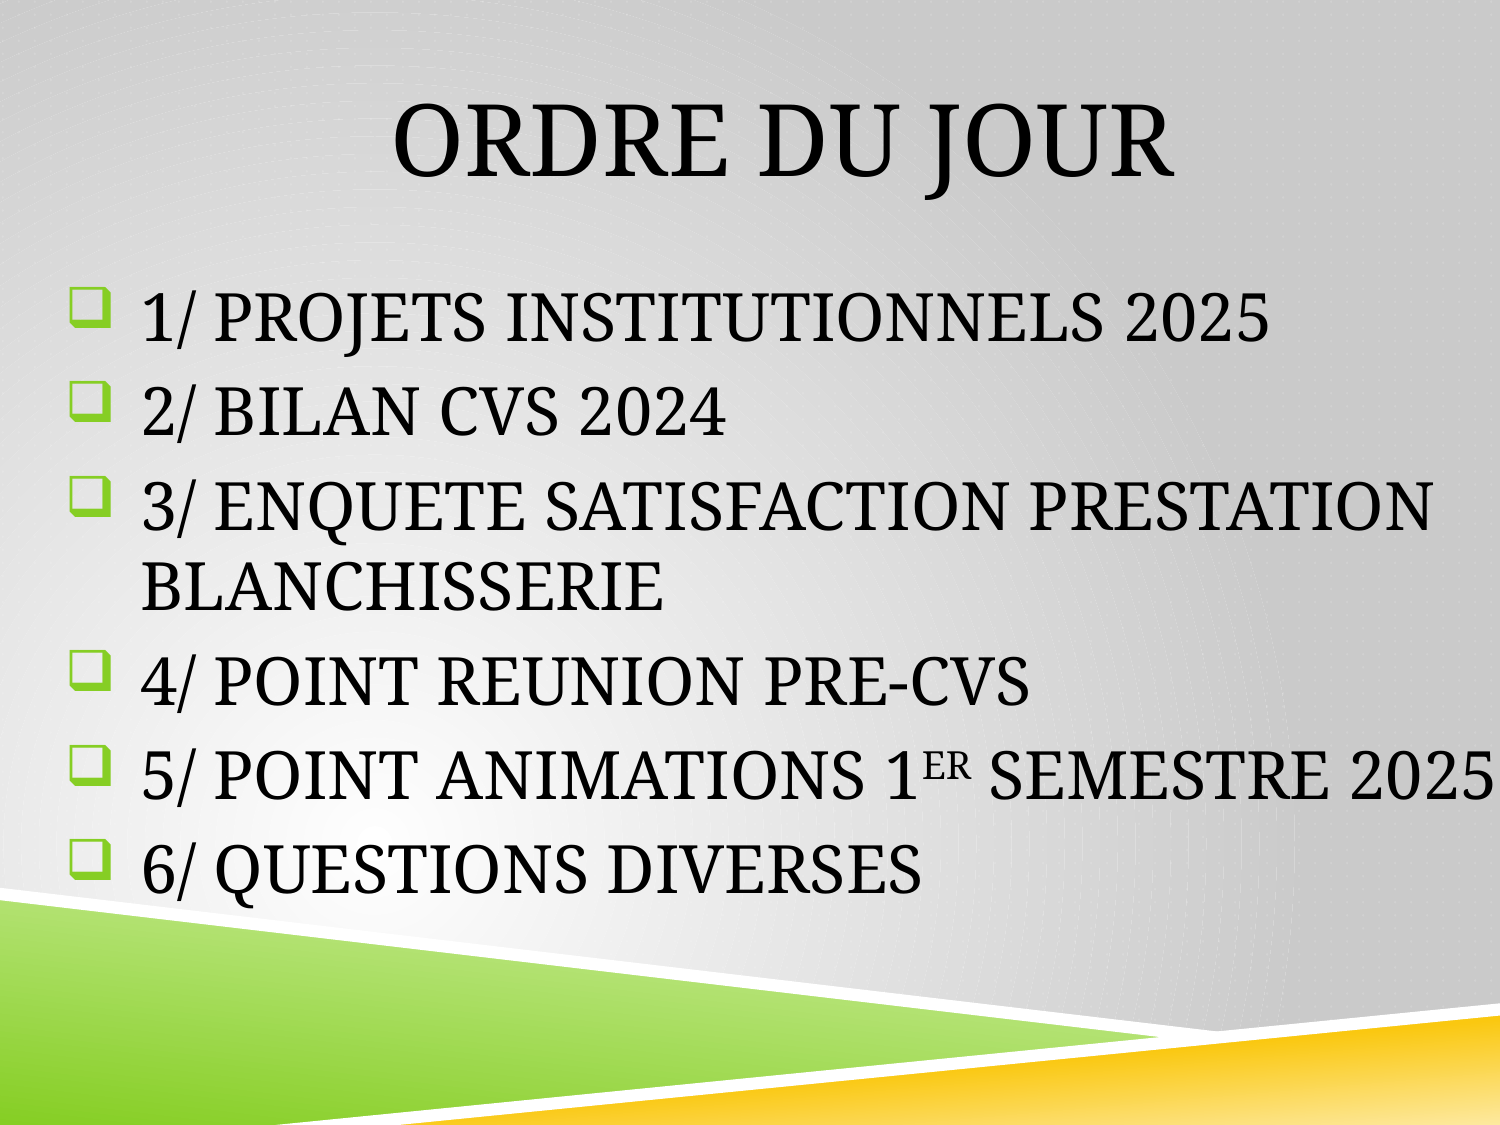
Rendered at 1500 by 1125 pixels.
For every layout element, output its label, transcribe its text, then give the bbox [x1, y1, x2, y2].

title ORDRE DU JOUR [144, 42, 1420, 231]
list 1/ PROJETS INSTITUTIONNELS 2025 2/ BILAN CVS 2024 3/ ENQUETE SATISFACTION PRESTATION BLANCHISSERIE 4/ POINT REUNION PRE-CVS 5/ POINT ANIMATIONS 1ER SEMESTRE 2025 6/ QUESTIONS DIVERSES [64, 267, 1500, 1083]
